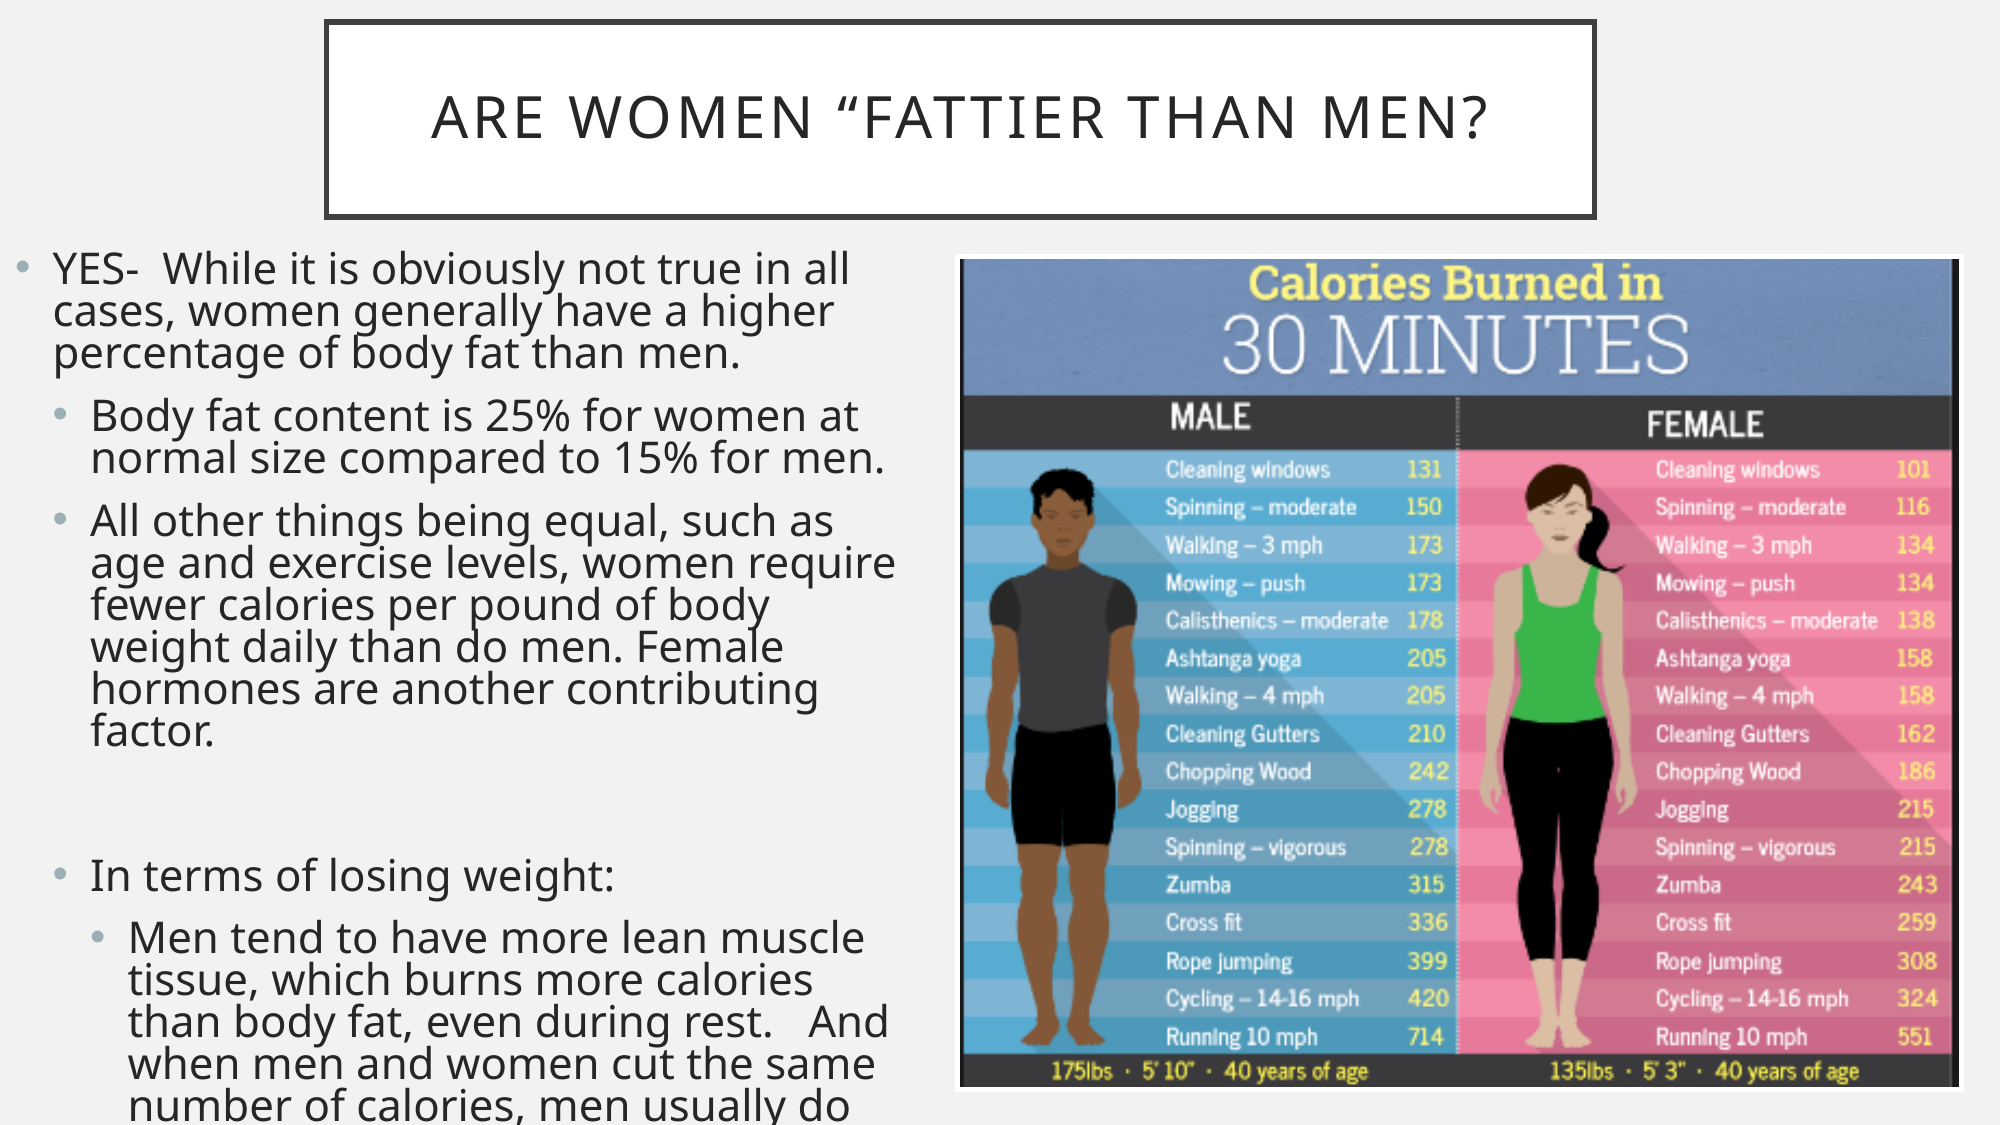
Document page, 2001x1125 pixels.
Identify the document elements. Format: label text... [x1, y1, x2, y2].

title Are women “fattier than men? [324, 19, 1597, 220]
list YES- While it is obviously not true in all cases, women generally have a higher percentage of body fat than men. Body fat content is 25% for women at normal size compared to 15% for men. All other things being equal, such as age and exercise levels, women require fewer calories per pound of body weight daily than do men. Female hormones are another contributing factor. In terms of losing weight: Men tend to have more lean muscle tissue, which burns more calories than body fat, even during rest. And when men and women cut the same number of calories, men usually do lose more weight. [0, 243, 918, 1125]
picture [960, 258, 1959, 1087]
